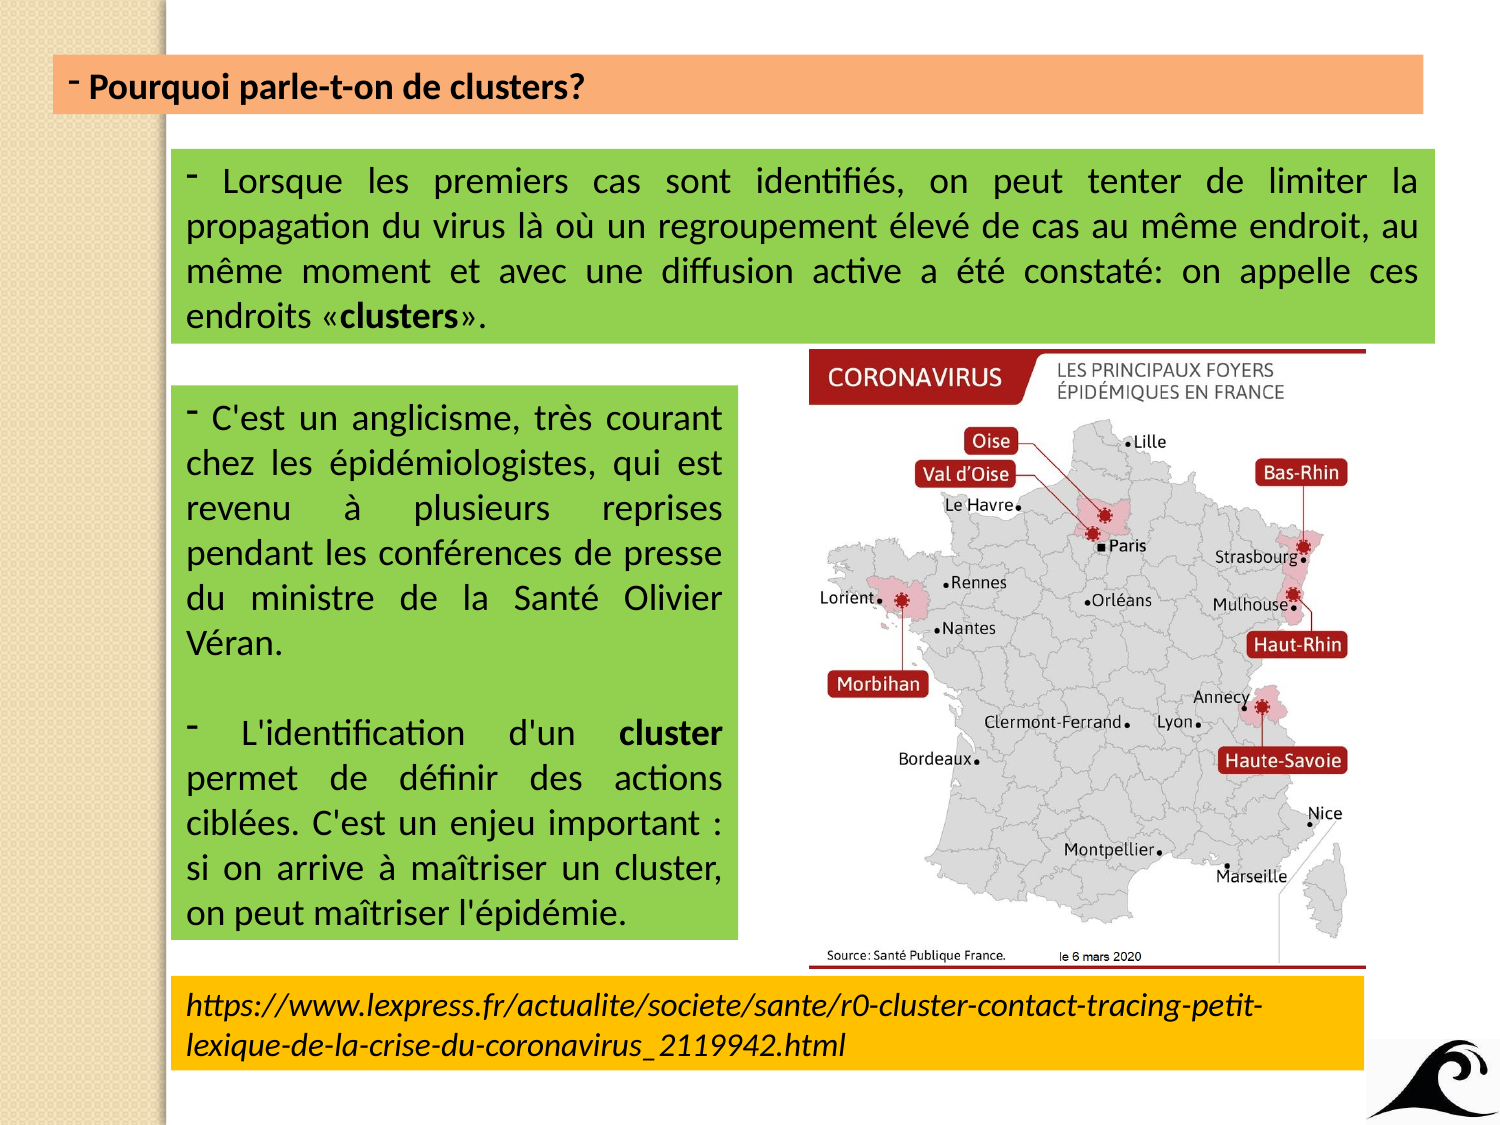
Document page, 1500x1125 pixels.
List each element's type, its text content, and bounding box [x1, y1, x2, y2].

text_box https://www.lexpress.fr/actualite/societe/sante/r0-cluster-contact-tracing-petit-lexique-de-la-crise-du-coronavirus_2119942.html [171, 975, 1365, 1071]
text_box Lorsque les premiers cas sont identifiés, on peut tenter de limiter la propagation du virus là où un regroupement élevé de cas au même endroit, au même moment et avec une diffusion active a été constaté: on appelle ces endroits «clusters». [171, 148, 1435, 344]
picture [1366, 1039, 1500, 1125]
text_box Pourquoi parle-t-on de clusters? [53, 54, 1424, 115]
picture [808, 349, 1366, 969]
text_box C'est un anglicisme, très courant chez les épidémiologistes, qui est revenu à plusieurs reprises pendant les conférences de presse du ministre de la Santé Olivier Véran. L'identification d'un cluster permet de définir des actions ciblées. C'est un enjeu important : si on arrive à maîtriser un cluster, on peut maîtriser l'épidémie. [171, 385, 739, 940]
